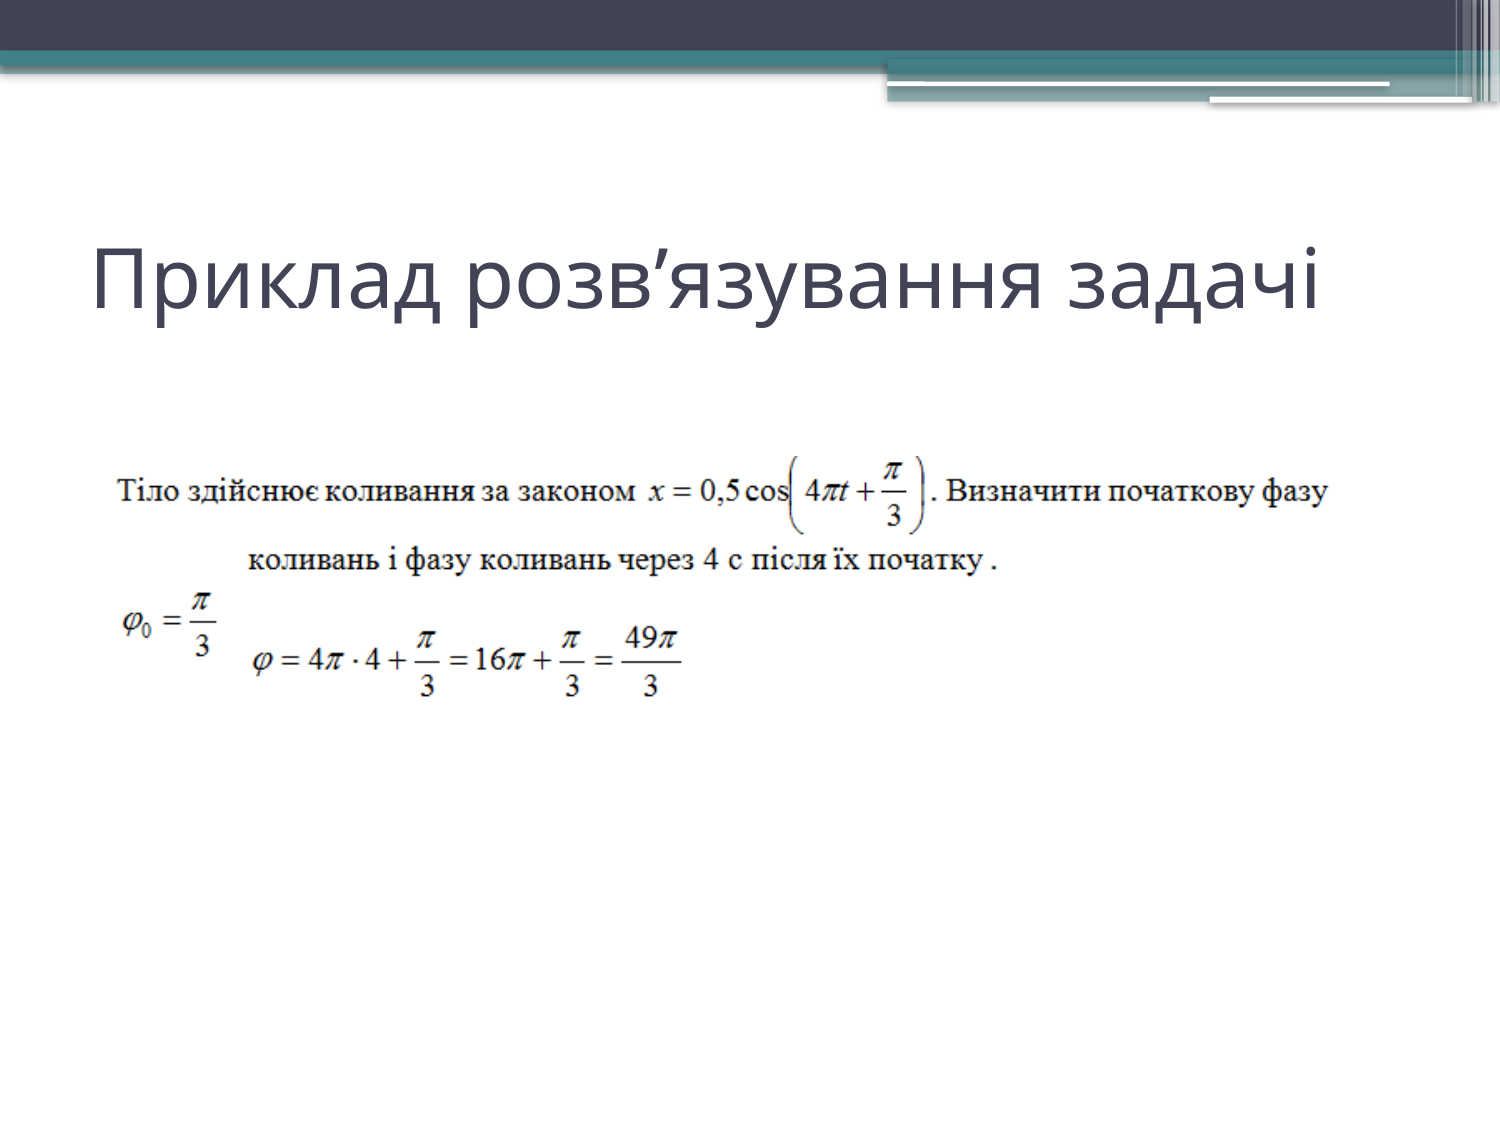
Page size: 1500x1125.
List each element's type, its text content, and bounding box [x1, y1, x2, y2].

picture [100, 455, 1360, 705]
title Приклад розв’язування задачі [75, 187, 1425, 363]
